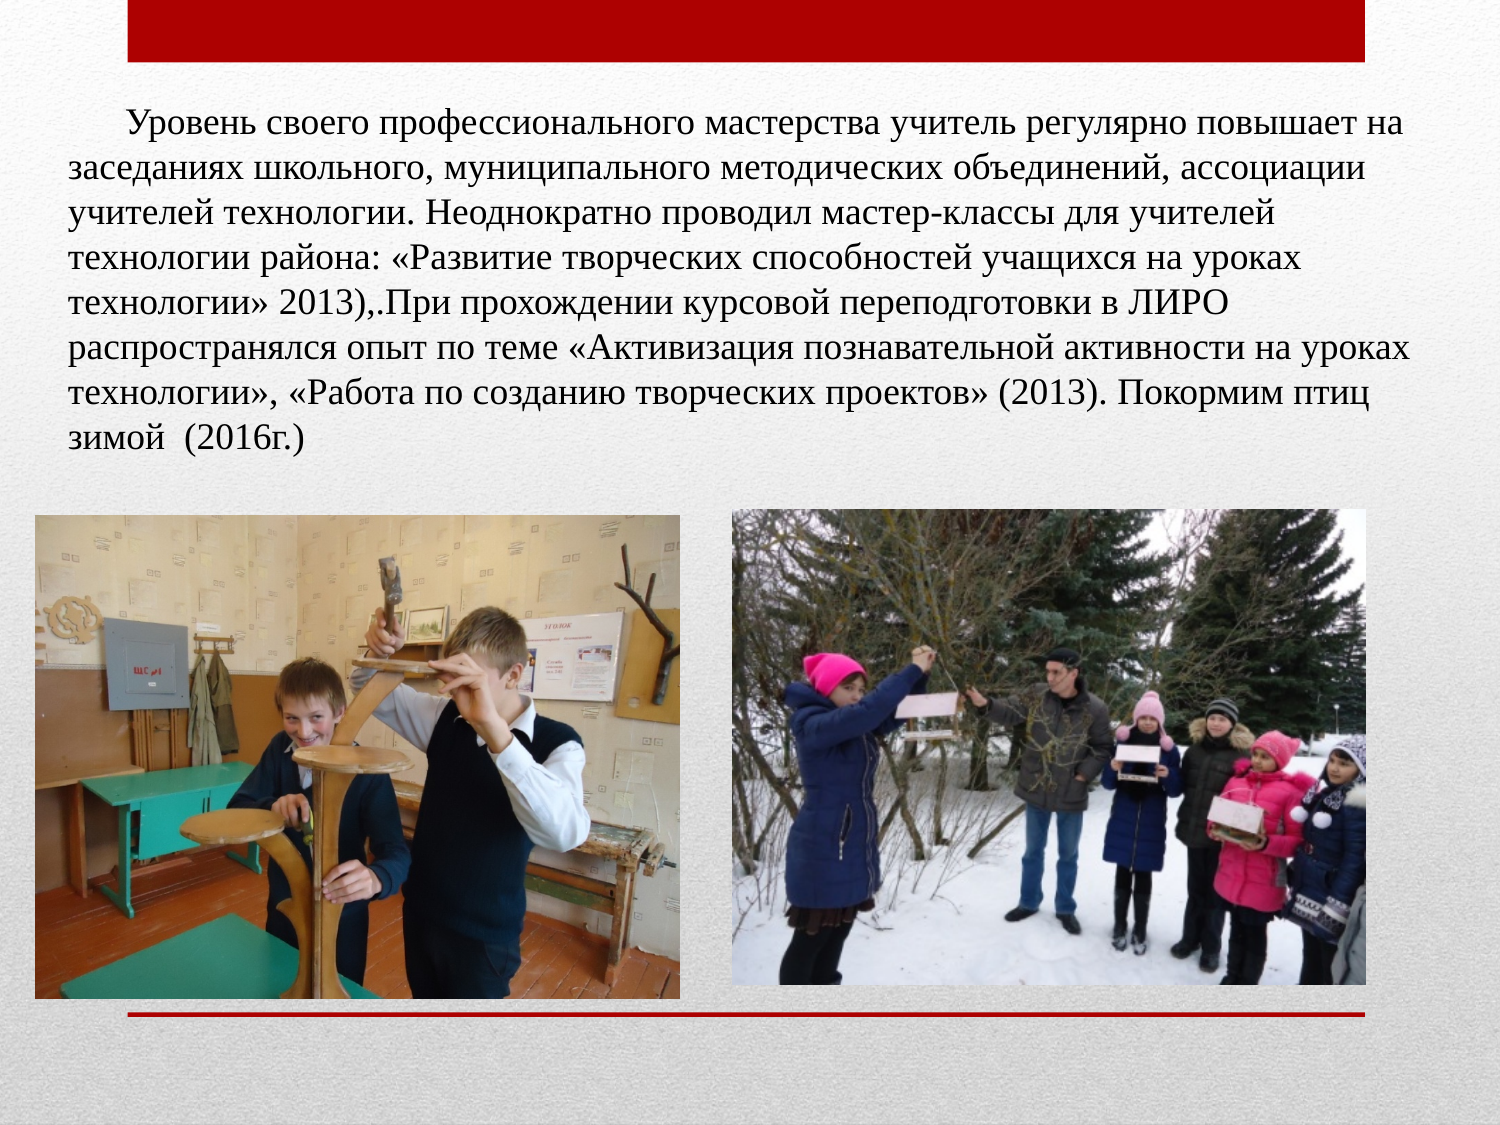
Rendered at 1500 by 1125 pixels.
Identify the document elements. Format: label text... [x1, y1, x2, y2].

text_box Уровень своего профессионального мастерства учитель регулярно повышает на заседаниях школьного, муниципального методических объединений, ассоциации учителей технологии. Неоднократно проводил мастер-классы для учителей технологии района: «Развитие творческих способностей учащихся на уроках технологии» 2013),.При прохождении курсовой переподготовки в ЛИРО распространялся опыт по теме «Активизация познавательной активности на уроках технологии», «Работа по созданию творческих проектов» (2013). Покормим птиц зимой (2016г.) [53, 89, 1447, 465]
picture [731, 508, 1367, 986]
picture [34, 514, 681, 1000]
